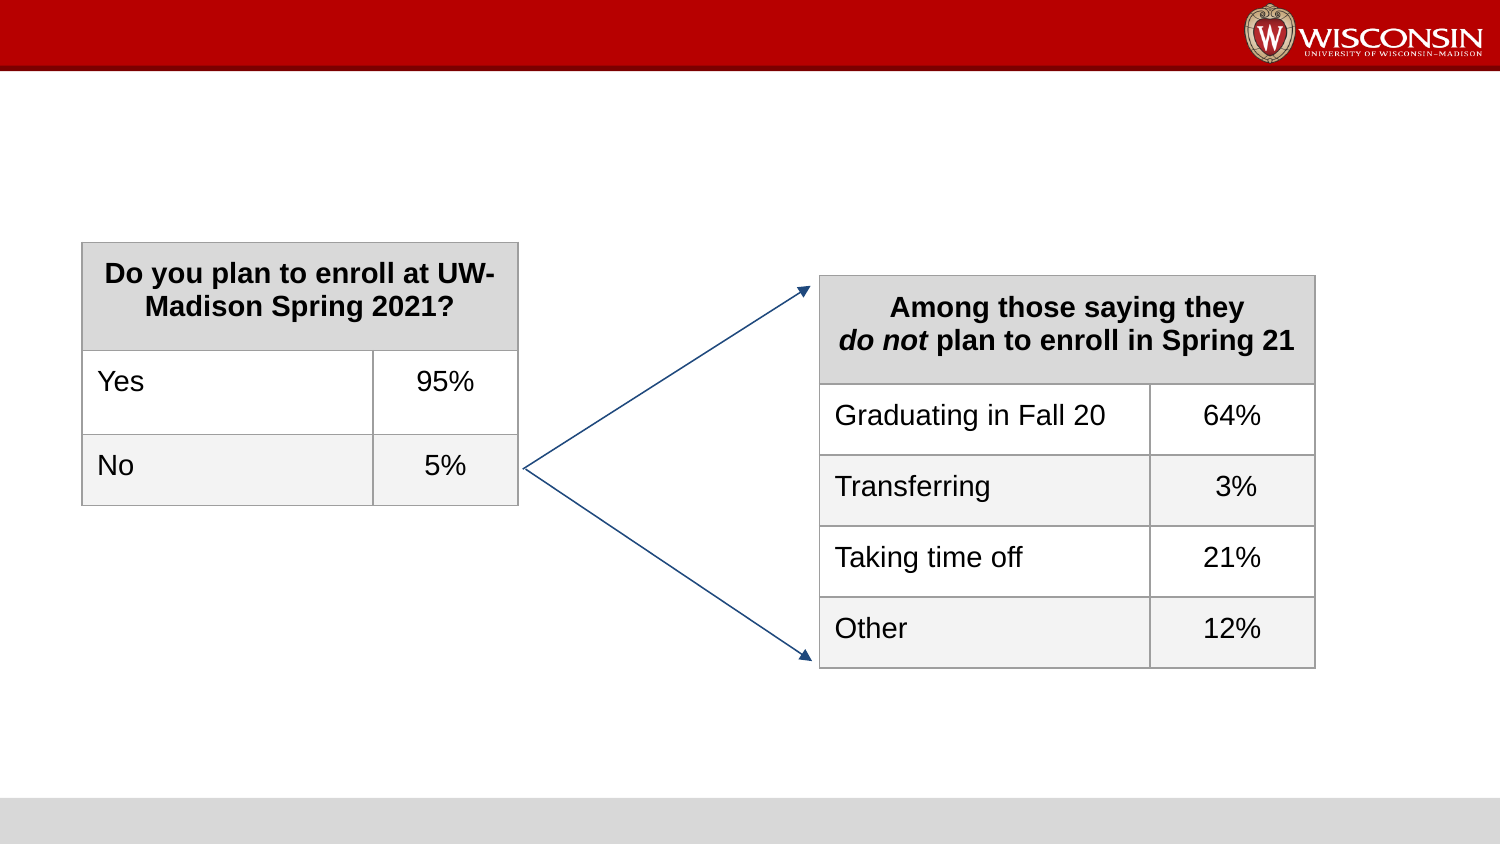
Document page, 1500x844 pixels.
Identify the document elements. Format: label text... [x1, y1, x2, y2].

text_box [525, 468, 813, 662]
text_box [522, 285, 811, 470]
table_cell No [83, 435, 372, 505]
table_cell Transferring [820, 456, 1149, 525]
table_header Do you plan to enroll at UW-Madison Spring 2021? [83, 243, 517, 350]
table_cell 21% [1151, 527, 1314, 596]
table_header Among those saying they do not plan to enroll in Spring 21 [820, 276, 1314, 383]
table_cell Taking time off [820, 527, 1149, 596]
table_cell 3% [1151, 456, 1314, 525]
table_cell Other [820, 598, 1149, 667]
picture [1244, 3, 1483, 64]
table_cell 5% [374, 435, 517, 505]
table_cell 95% [374, 351, 517, 434]
table_cell 64% [1151, 385, 1314, 454]
table_cell 12% [1151, 598, 1314, 667]
table_cell Graduating in Fall 20 [820, 385, 1149, 454]
table_cell Yes [83, 351, 372, 434]
